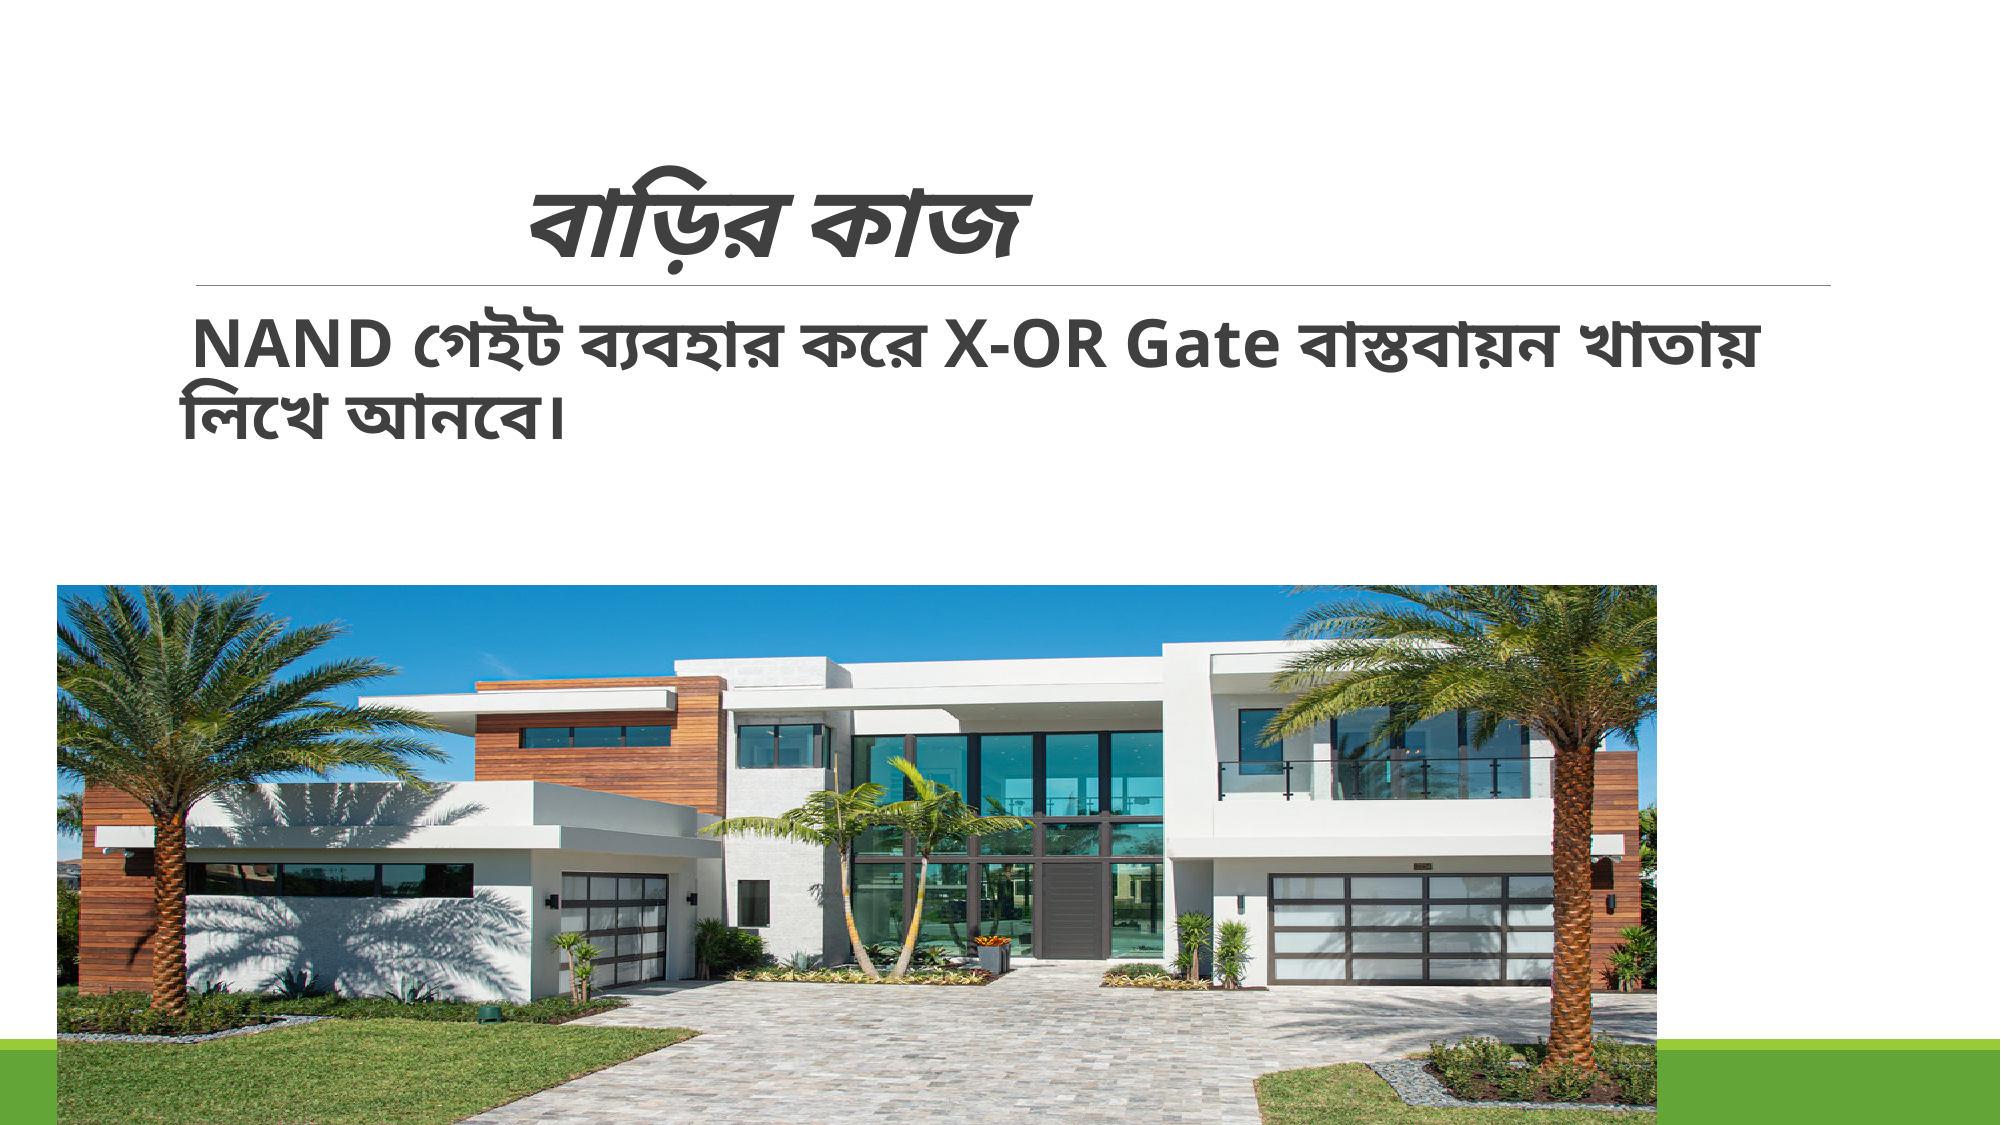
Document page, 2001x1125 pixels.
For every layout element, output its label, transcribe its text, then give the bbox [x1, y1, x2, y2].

title বাড়ির কাজ [180, 47, 1830, 285]
picture [258, 584, 265, 591]
picture [218, 584, 229, 589]
picture [56, 584, 1657, 1125]
list NAND গেইট ব্যবহার করে X-OR Gate বাস্তবায়ন খাতায় লিখে আনবে। [180, 302, 1830, 963]
